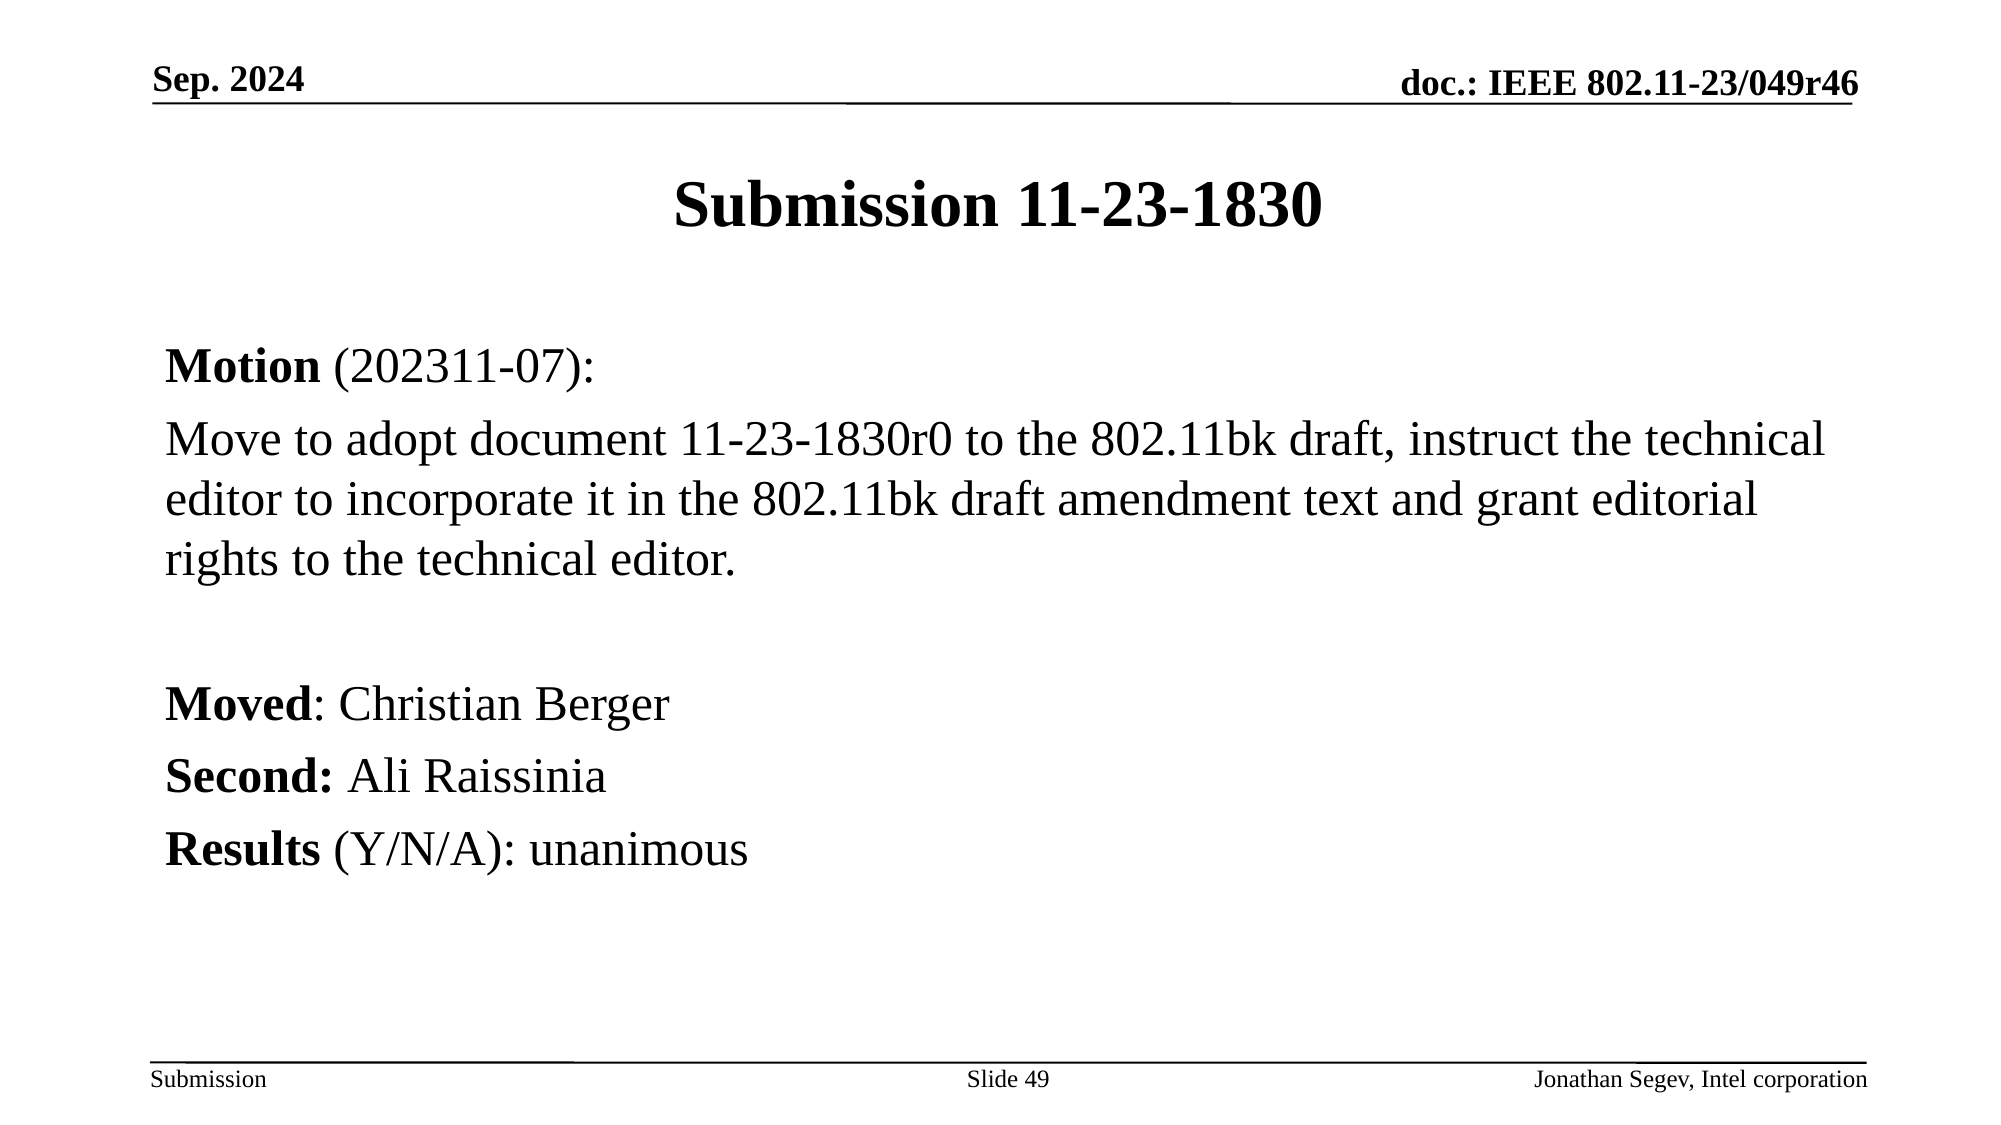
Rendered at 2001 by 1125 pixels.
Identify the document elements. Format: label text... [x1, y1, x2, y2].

slide_number Slide 49 [950, 1061, 1067, 1123]
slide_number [152, 54, 563, 100]
list Motion (202311-07): Move to adopt document 11-23-1830r0 to the 802.11bk draft, instruct the technical editor to incorporate it in the 802.11bk draft amendment text and grant editorial rights to the technical editor. Moved: Christian Berger Second: Ali Raissinia Results (Y/N/A): unanimous [149, 324, 1850, 1000]
title Submission 11-23-1830 [149, 112, 1850, 288]
footer Jonathan Segev, Intel corporation [1171, 1061, 1869, 1093]
